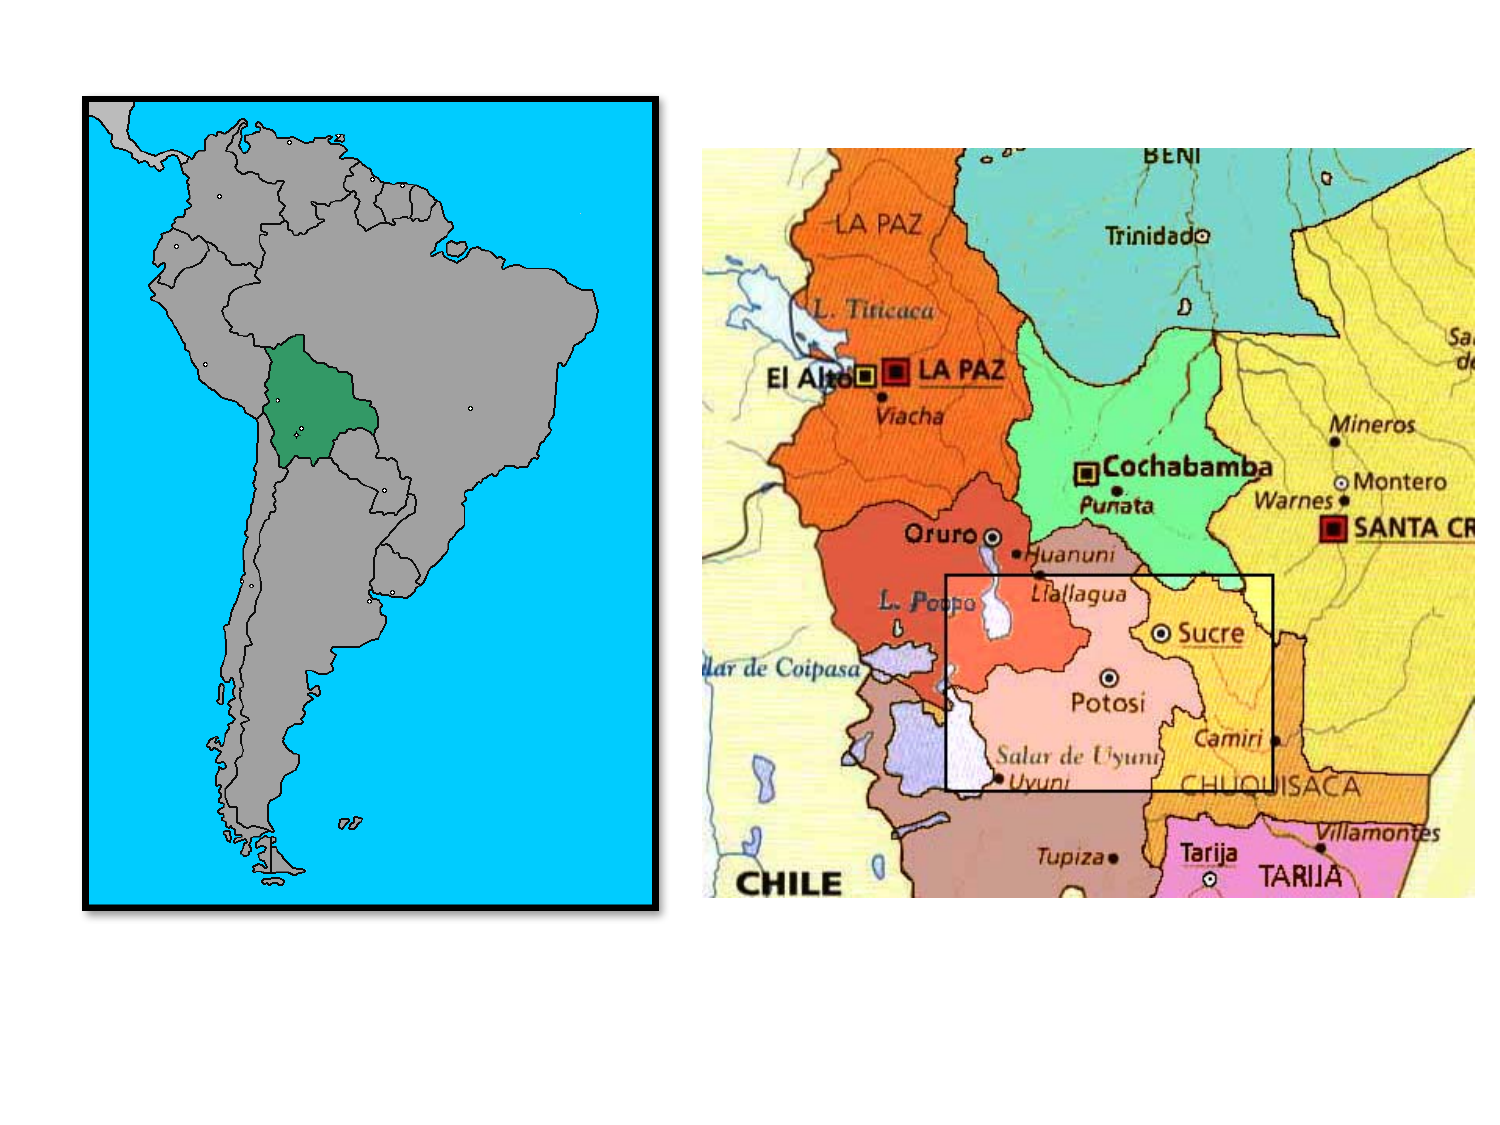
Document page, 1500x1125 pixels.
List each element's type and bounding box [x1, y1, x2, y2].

picture [336, 135, 344, 141]
picture [224, 831, 231, 841]
picture [254, 836, 306, 875]
picture [261, 878, 284, 885]
picture [702, 148, 1475, 898]
picture [339, 819, 349, 828]
picture [88, 101, 598, 856]
picture [447, 241, 467, 256]
picture [218, 684, 223, 704]
picture [350, 817, 361, 829]
